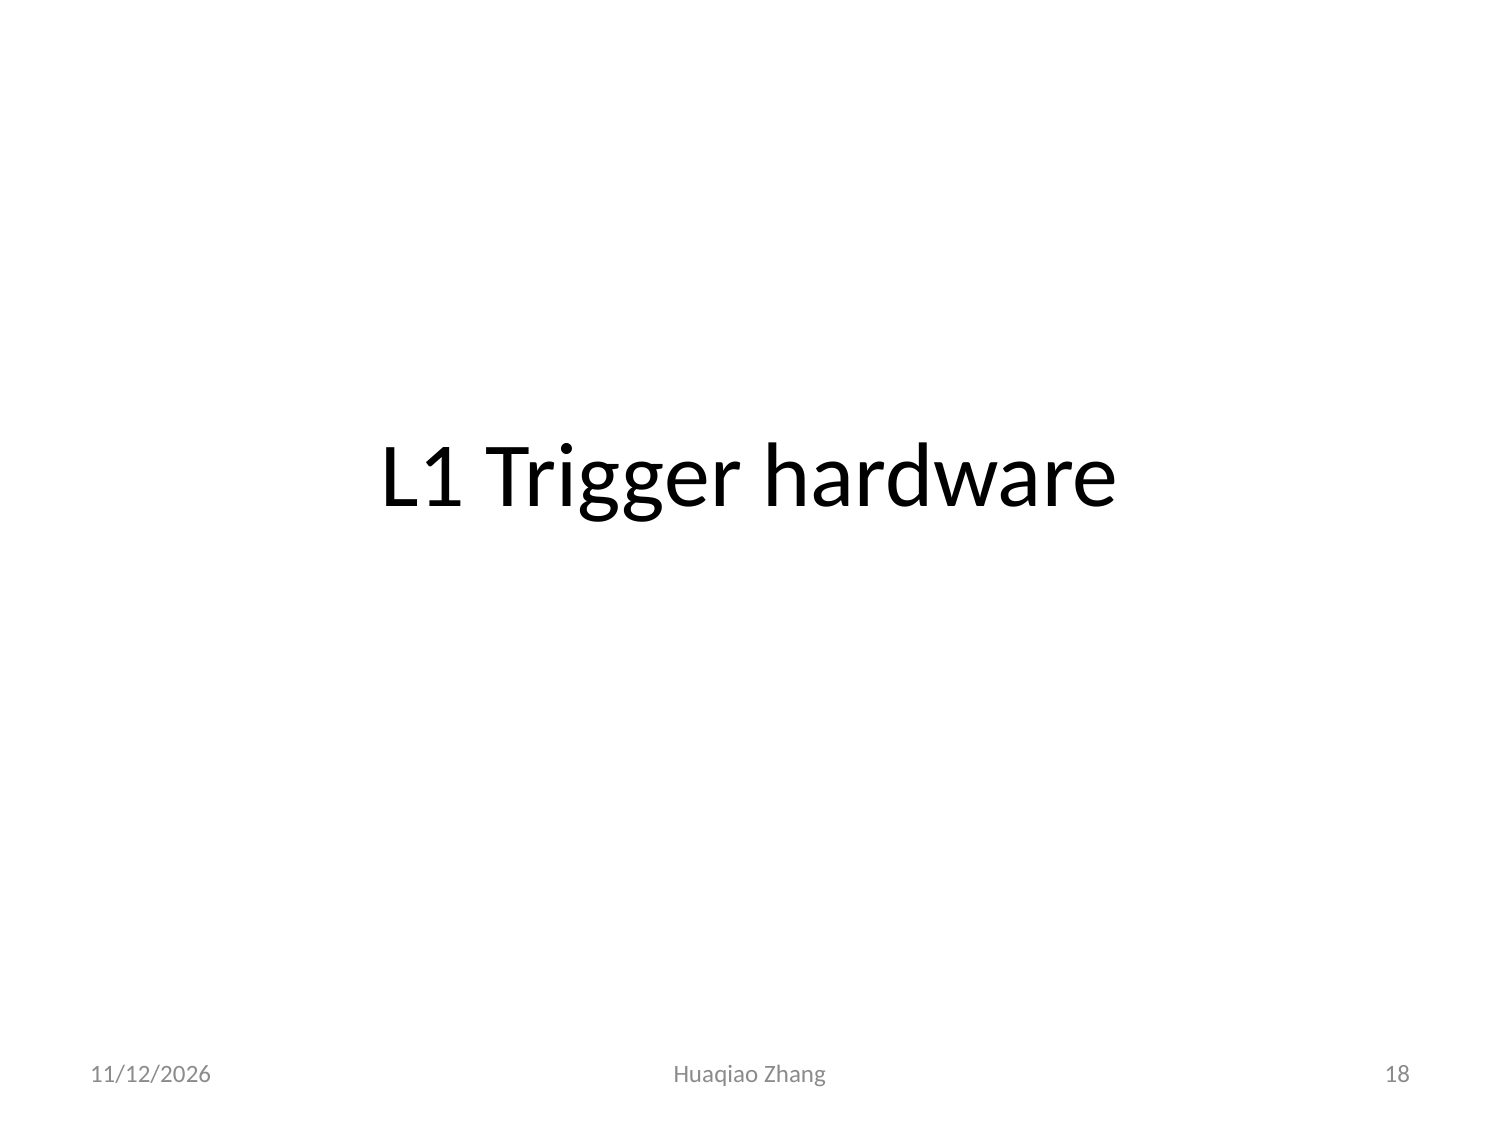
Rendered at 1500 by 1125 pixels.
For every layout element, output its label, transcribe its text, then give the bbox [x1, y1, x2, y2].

slide_number 18 [1074, 1042, 1425, 1103]
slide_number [75, 1042, 425, 1103]
title L1 Trigger hardware [112, 349, 1388, 591]
footer Huaqiao Zhang [512, 1042, 988, 1103]
